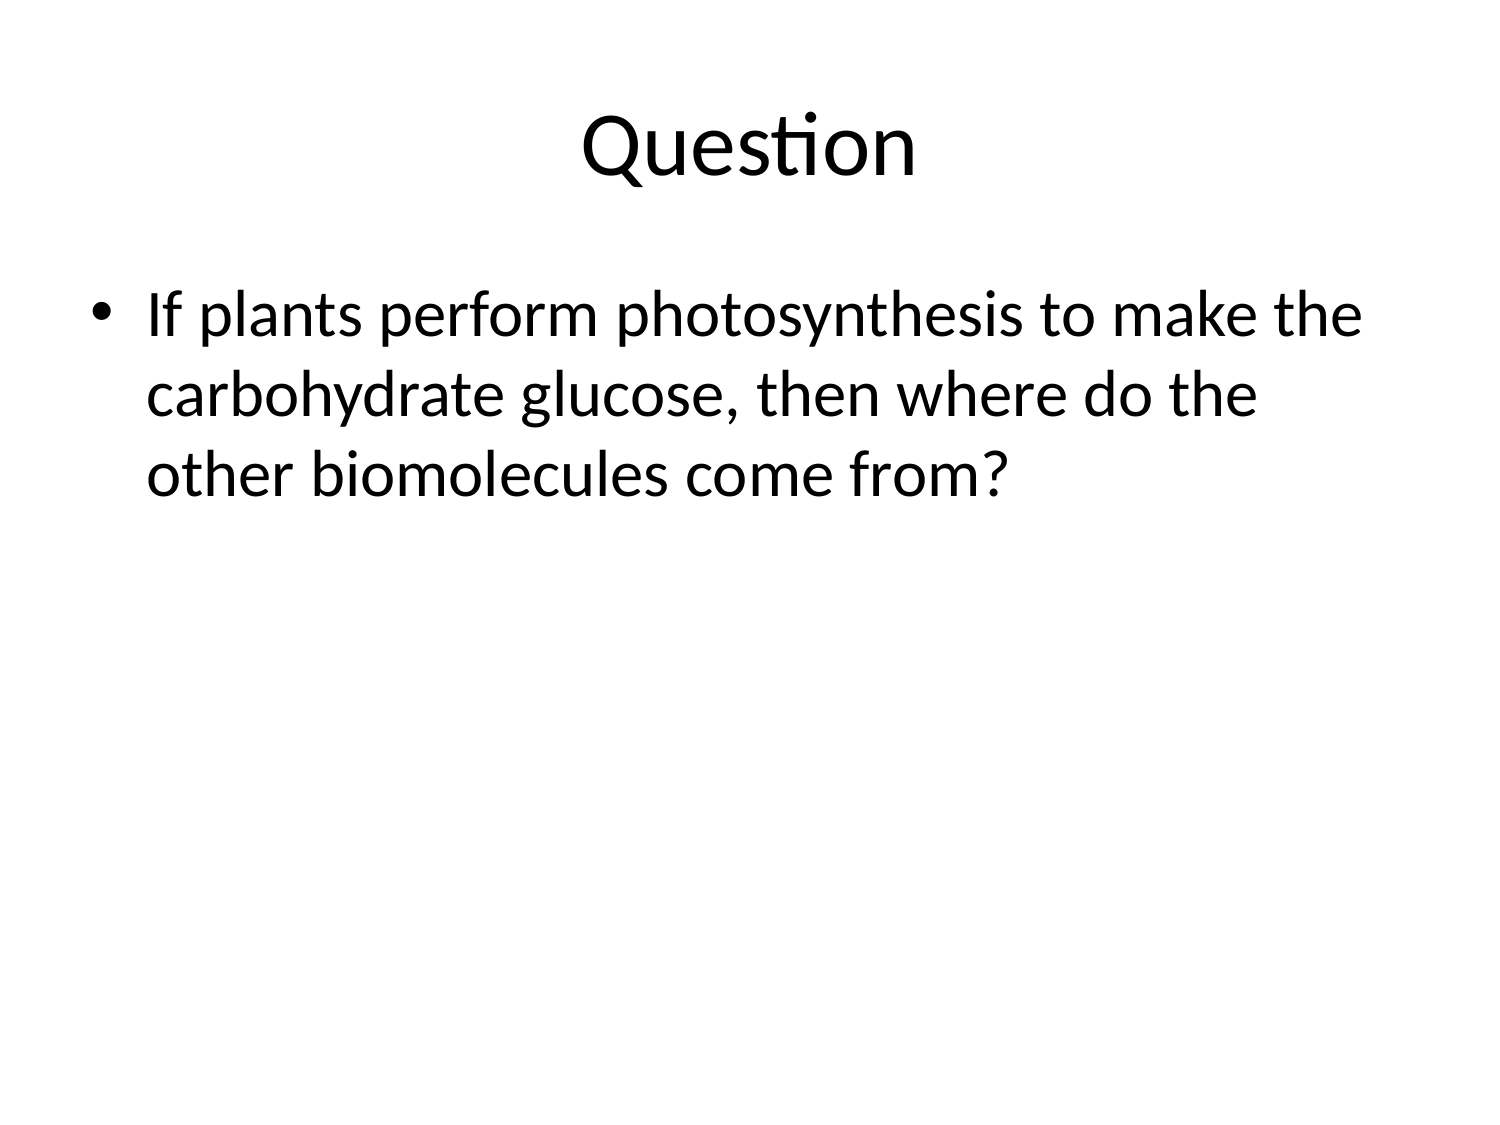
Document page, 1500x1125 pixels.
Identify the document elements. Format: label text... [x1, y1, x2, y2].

list If plants perform photosynthesis to make the carbohydrate glucose, then where do the other biomolecules come from? [75, 262, 1425, 1005]
title Question [75, 45, 1425, 233]
